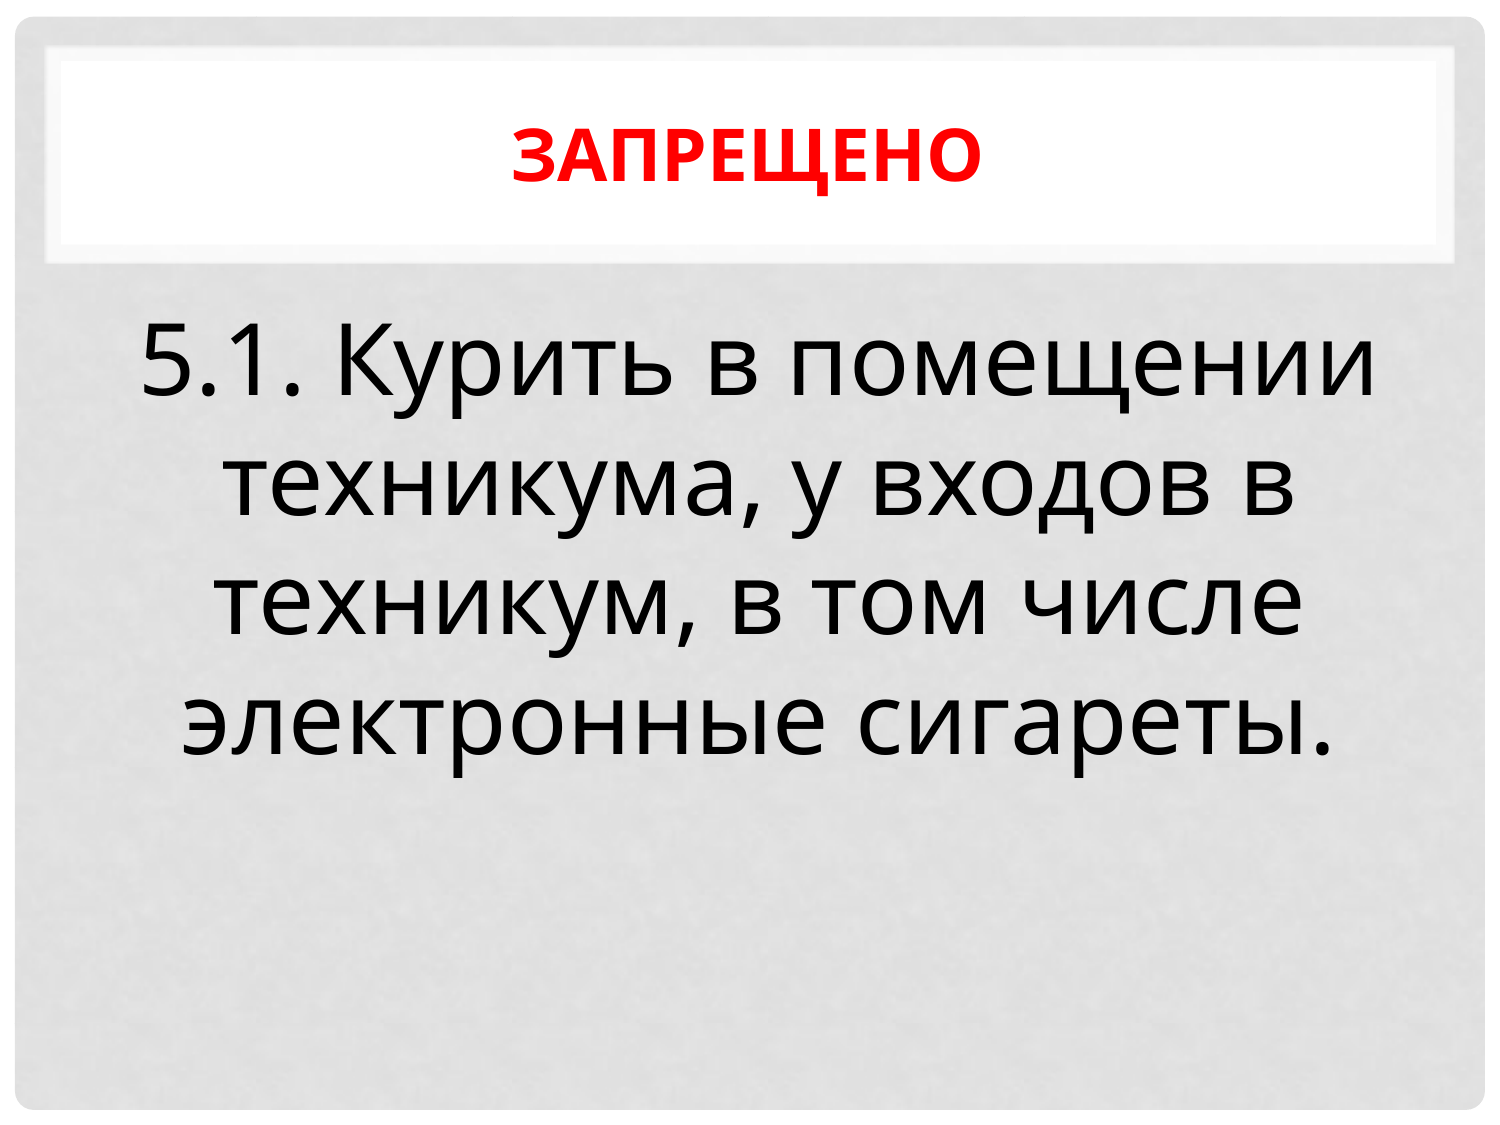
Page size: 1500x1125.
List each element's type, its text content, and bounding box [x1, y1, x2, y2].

title Запрещено [69, 66, 1425, 238]
list 5.1. Курить в помещении техникума, у входов в техникум, в том числе электронные сигареты. [75, 287, 1425, 1005]
